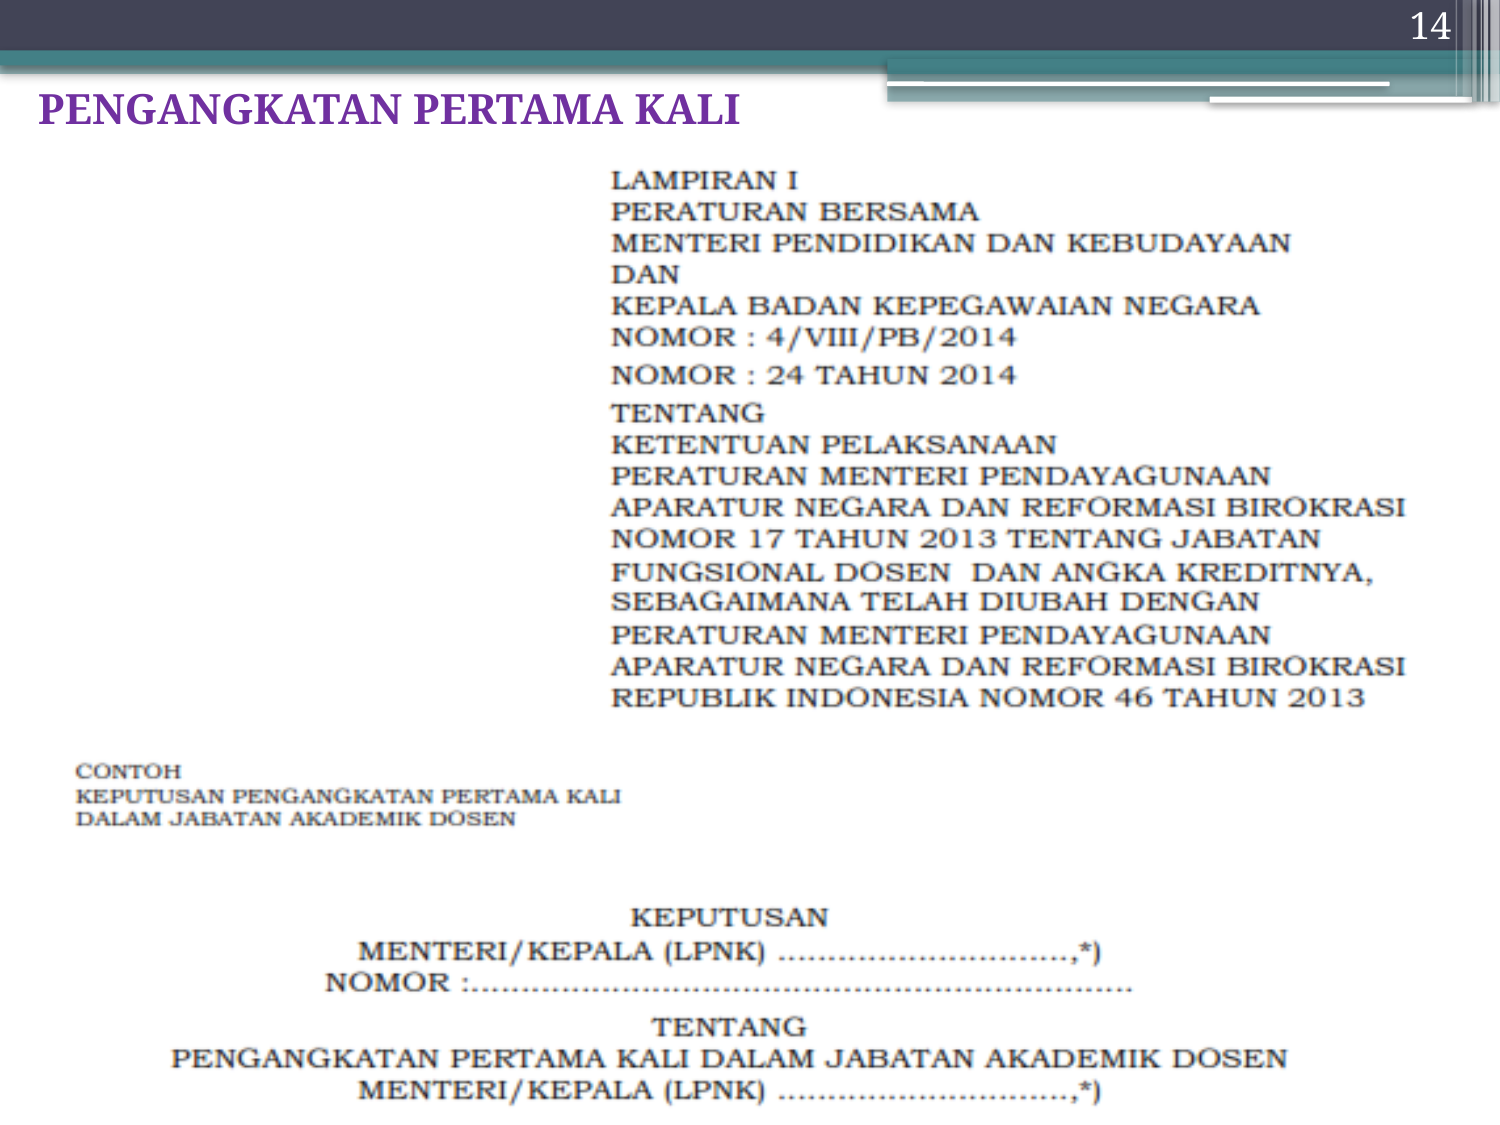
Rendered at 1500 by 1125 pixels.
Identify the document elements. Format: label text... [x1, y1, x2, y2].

picture [34, 163, 1466, 1113]
slide_number 14 [1341, 0, 1466, 61]
text_box PENGANGKATAN PERTAMA KALI [23, 75, 1124, 140]
